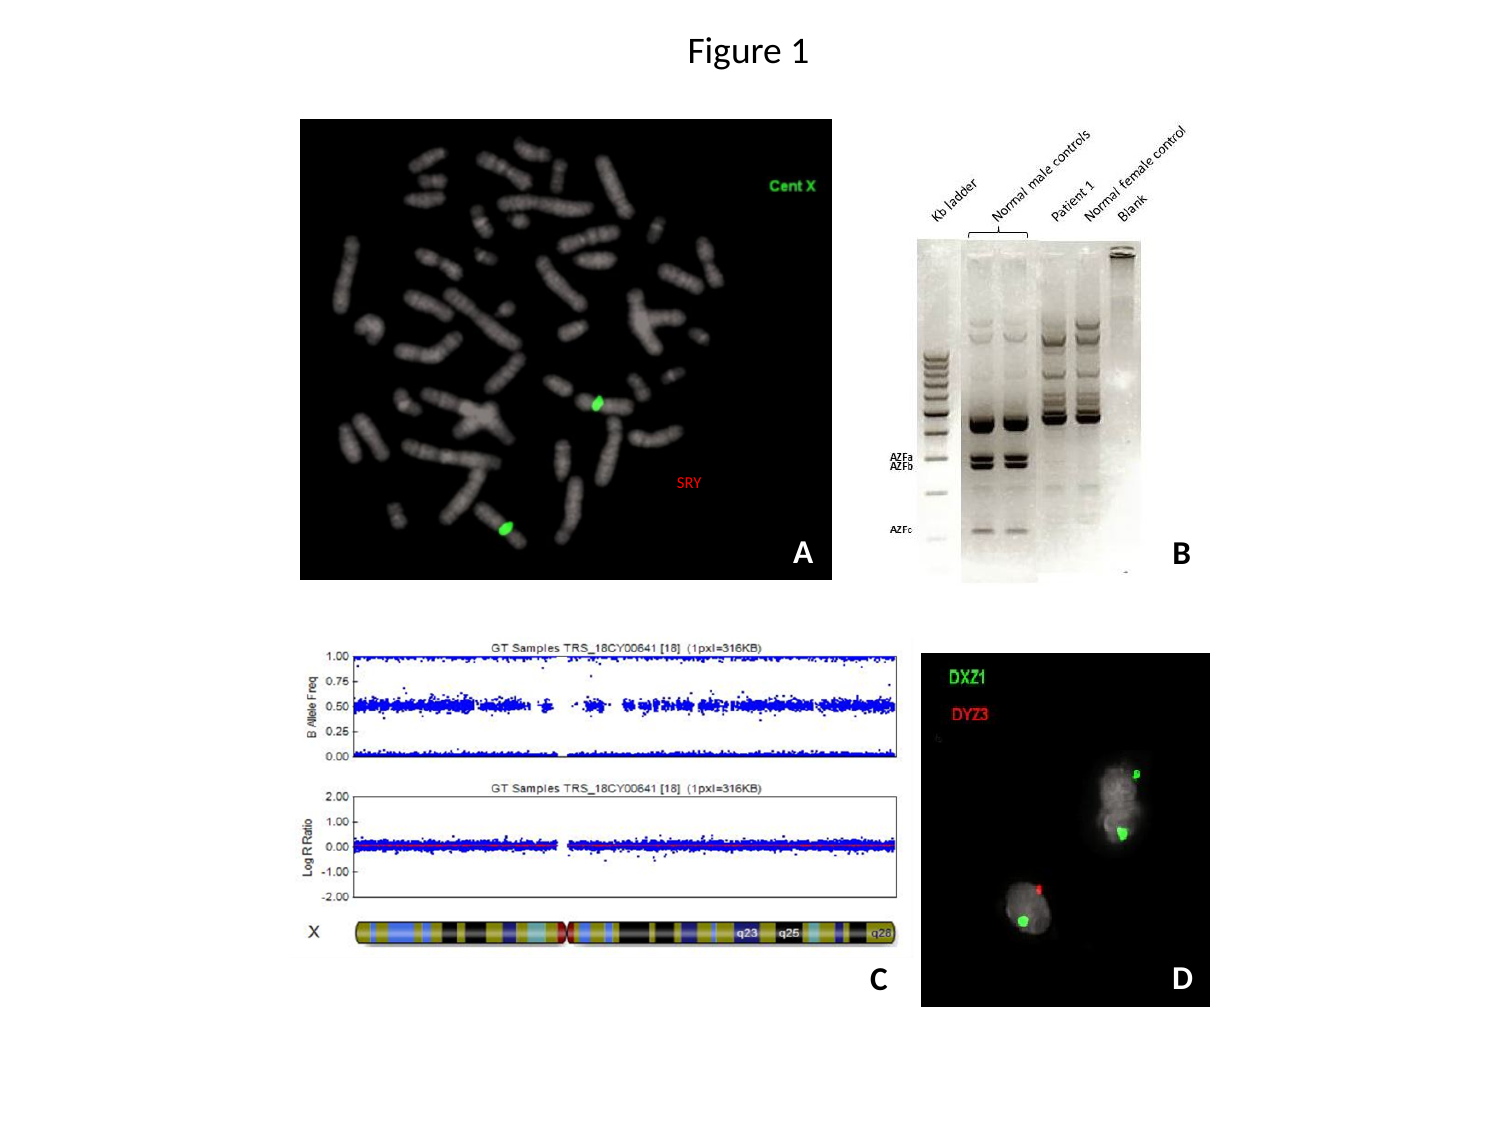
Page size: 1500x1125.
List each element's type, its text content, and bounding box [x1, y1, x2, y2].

text_box Figure 1 [672, 19, 825, 79]
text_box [290, 118, 1210, 1007]
